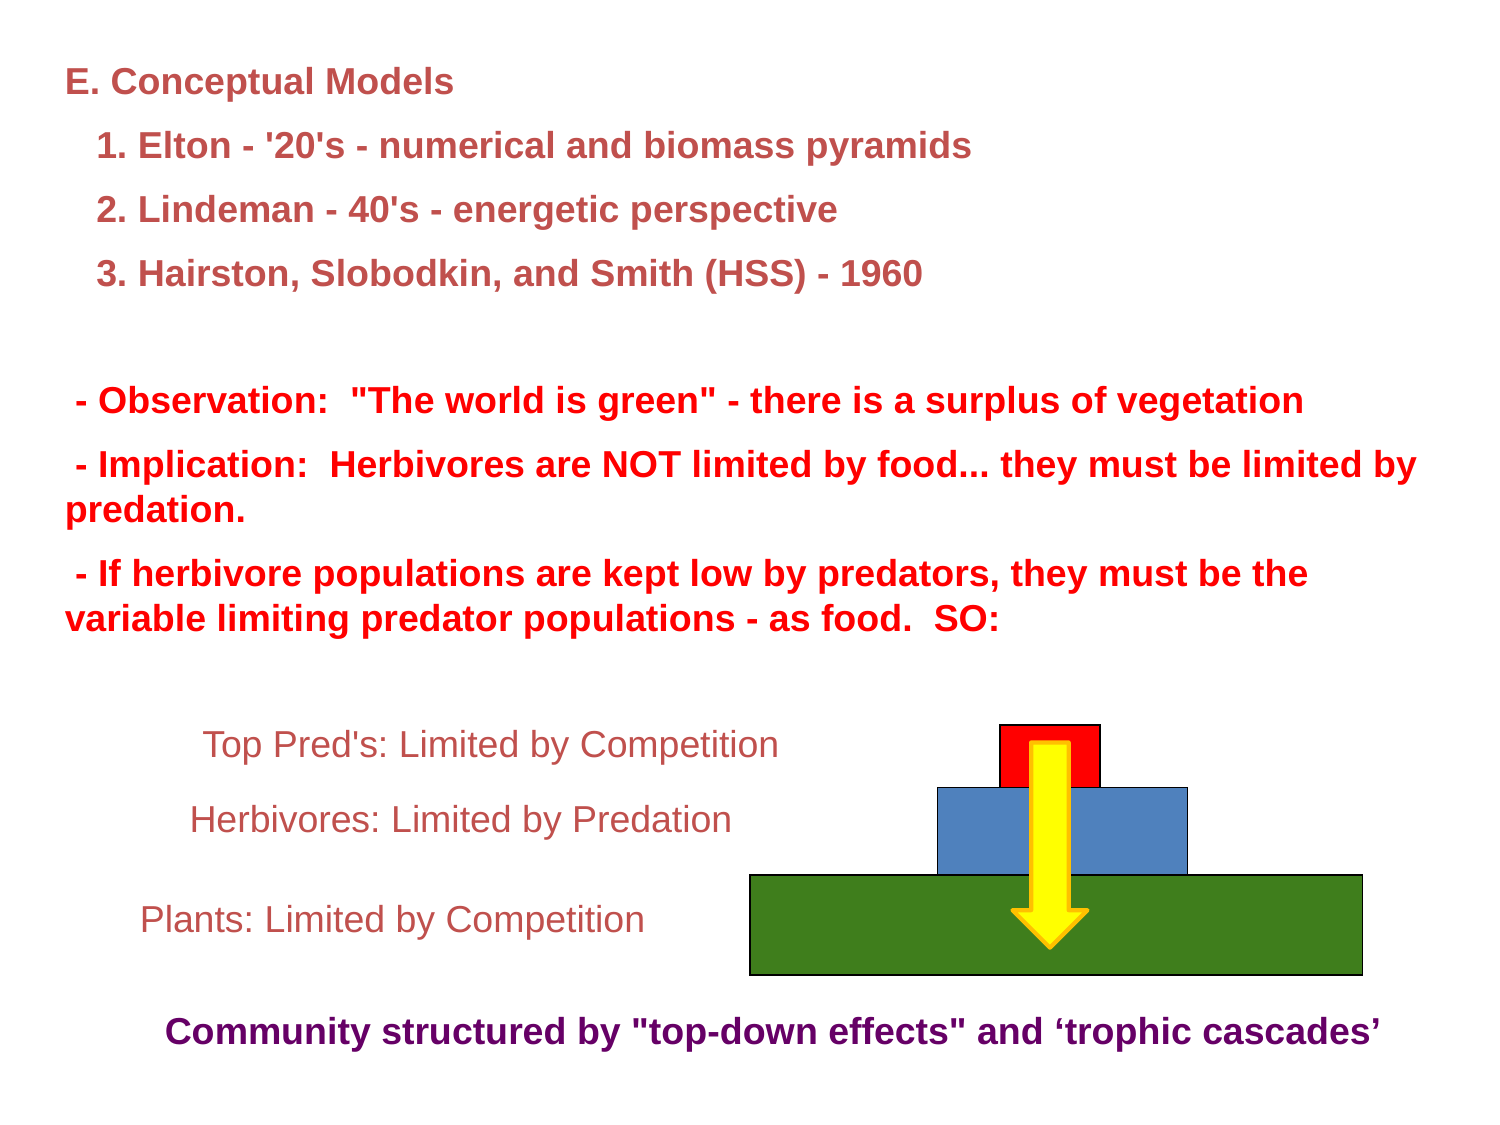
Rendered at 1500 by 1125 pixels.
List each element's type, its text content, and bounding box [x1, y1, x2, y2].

text_box [999, 724, 1100, 787]
text_box [1071, 787, 1188, 875]
text_box Community structured by "top-down effects" and ‘trophic cascades’ [149, 999, 1500, 1060]
text_box Plants: Limited by Competition [124, 887, 713, 948]
text_box Herbivores: Limited by Predation [174, 787, 838, 848]
text_box [749, 875, 1363, 975]
text_box [1010, 740, 1090, 950]
text_box Top Pred's: Limited by Competition [187, 712, 850, 773]
text_box [937, 787, 1029, 875]
text_box E. Conceptual Models 1. Elton - '20's - numerical and biomass pyramids 2. Lindeman - 40's - energetic perspective 3. Hairston, Slobodkin, and Smith (HSS) - 1960 - Observation: "The world is green" - there is a surplus of vegetation - Implication: Herbivores are NOT limited by food... they must be limited by predation. - If herbivore populations are kept low by predators, they must be the variable limiting predator populations - as food. SO: [50, 49, 1450, 647]
text_box [50, 999, 1438, 1061]
